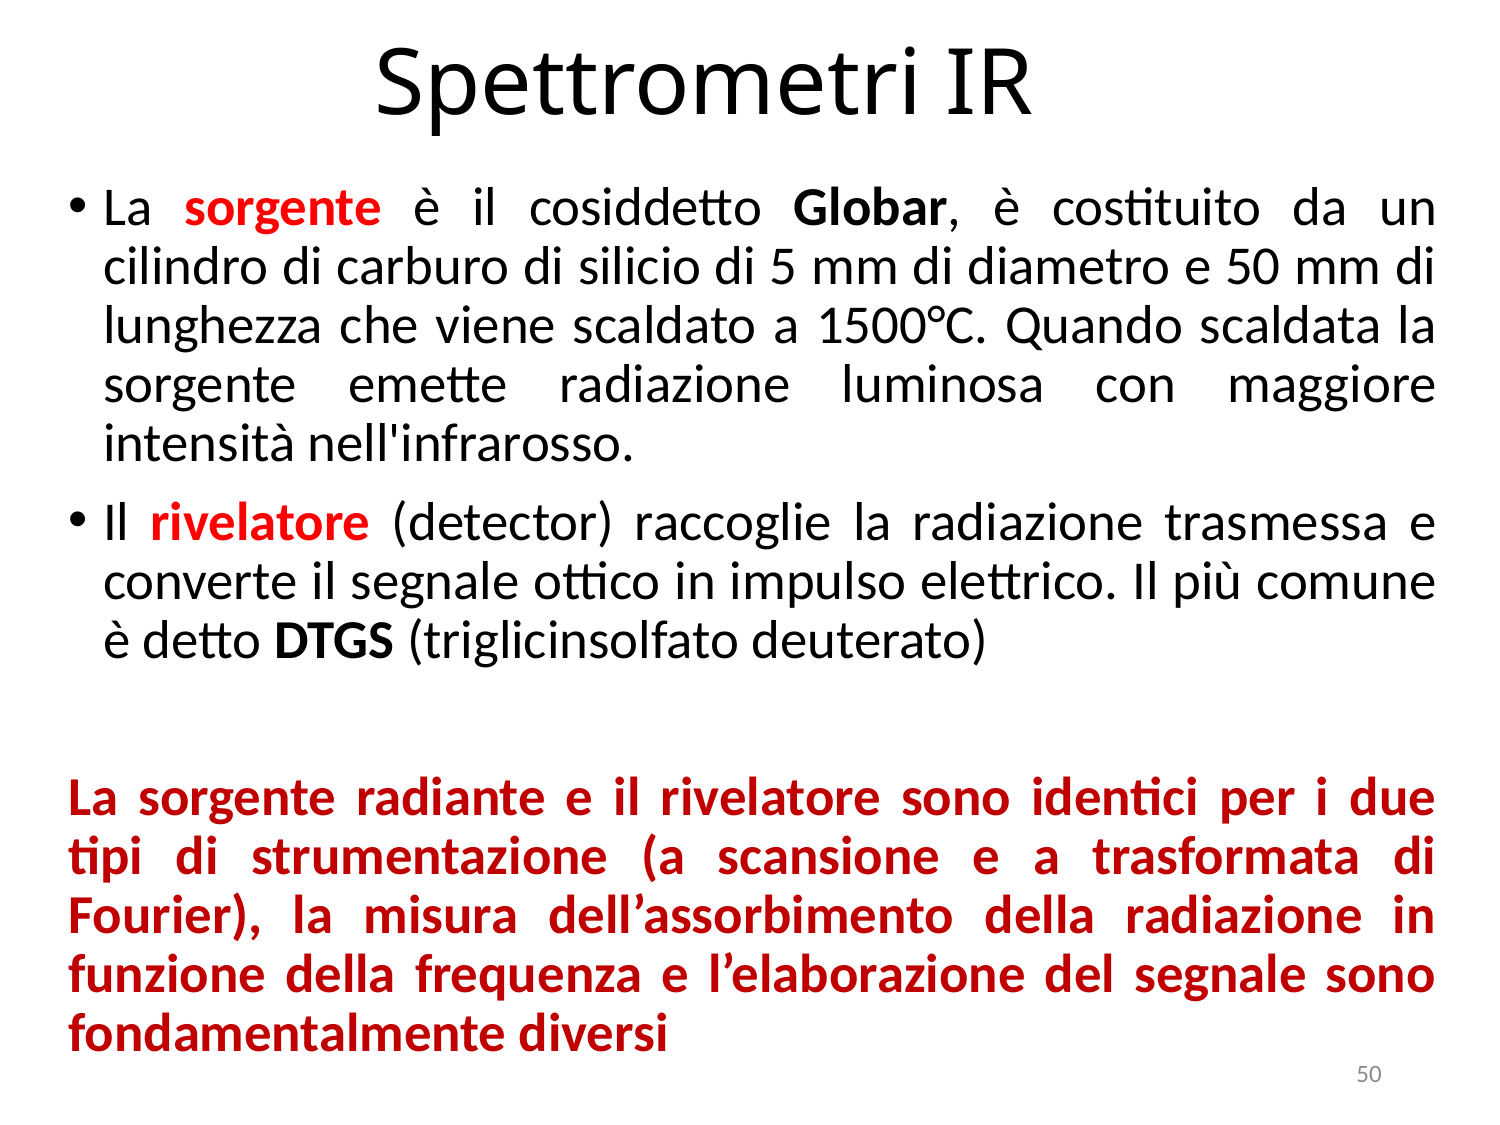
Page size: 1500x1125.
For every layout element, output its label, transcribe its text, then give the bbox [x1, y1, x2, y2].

list La sorgente è il cosiddetto Globar, è costituito da un cilindro di carburo di silicio di 5 mm di diametro e 50 mm di lunghezza che viene scaldato a 1500°C. Quando scaldata la sorgente emette radiazione luminosa con maggiore intensità nell'infrarosso. Il rivelatore (detector) raccoglie la radiazione trasmessa e converte il segnale ottico in impulso elettrico. Il più comune è detto DTGS (triglicinsolfato deuterato) La sorgente radiante e il rivelatore sono identici per i due tipi di strumentazione (a scansione e a trasformata di Fourier), la misura dell’assorbimento della radiazione in funzione della frequenza e l’elaborazione del segnale sono fondamentalmente diversi [53, 170, 1453, 1071]
slide_number 50 [1059, 1042, 1397, 1103]
title Spettrometri IR [126, 27, 1282, 144]
